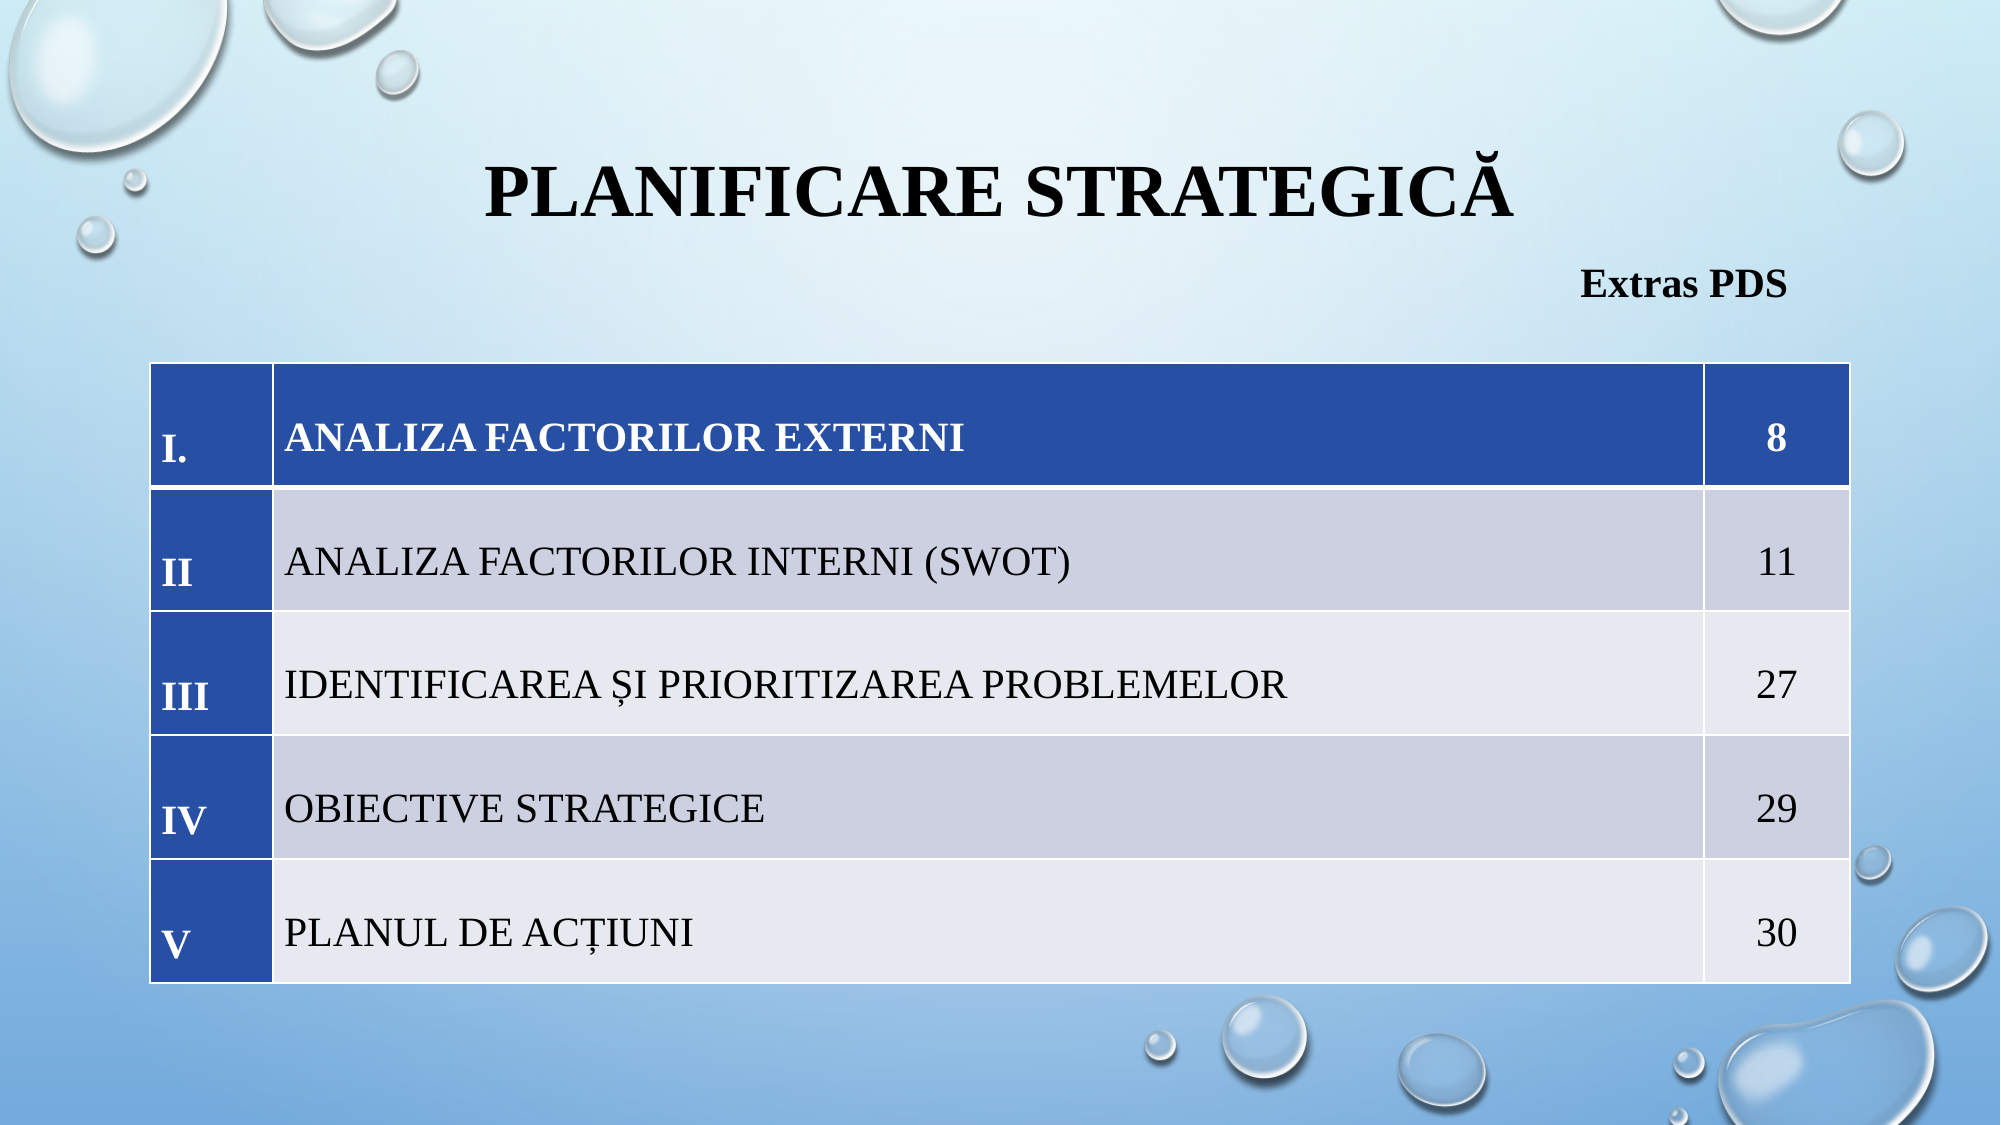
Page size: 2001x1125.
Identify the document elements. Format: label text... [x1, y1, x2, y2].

table_cell 30 [1705, 860, 1849, 982]
table_cell 11 [1705, 490, 1849, 610]
title Planificare strategică Extras pds [149, 101, 1851, 362]
table_header 8 [1705, 364, 1849, 485]
table_cell 27 [1705, 612, 1849, 734]
table_cell V [151, 860, 272, 982]
table_cell OBIECTIVE STRATEGICE [274, 736, 1703, 858]
table_header ANALIZA FACTORILOR EXTERNI [274, 364, 1703, 485]
table_cell PLANUL DE ACȚIUNI [274, 860, 1703, 982]
table_header [151, 364, 272, 485]
table_cell IV [151, 736, 272, 858]
table_cell II [151, 490, 272, 610]
table_cell ANALIZA FACTORILOR INTERNI (SWOT) [274, 490, 1703, 610]
table_cell III [151, 612, 272, 734]
picture [0, 0, 2000, 1125]
table_cell IDENTIFICAREA ȘI PRIORITIZAREA PROBLEMELOR [274, 612, 1703, 734]
table_cell 29 [1705, 736, 1849, 858]
